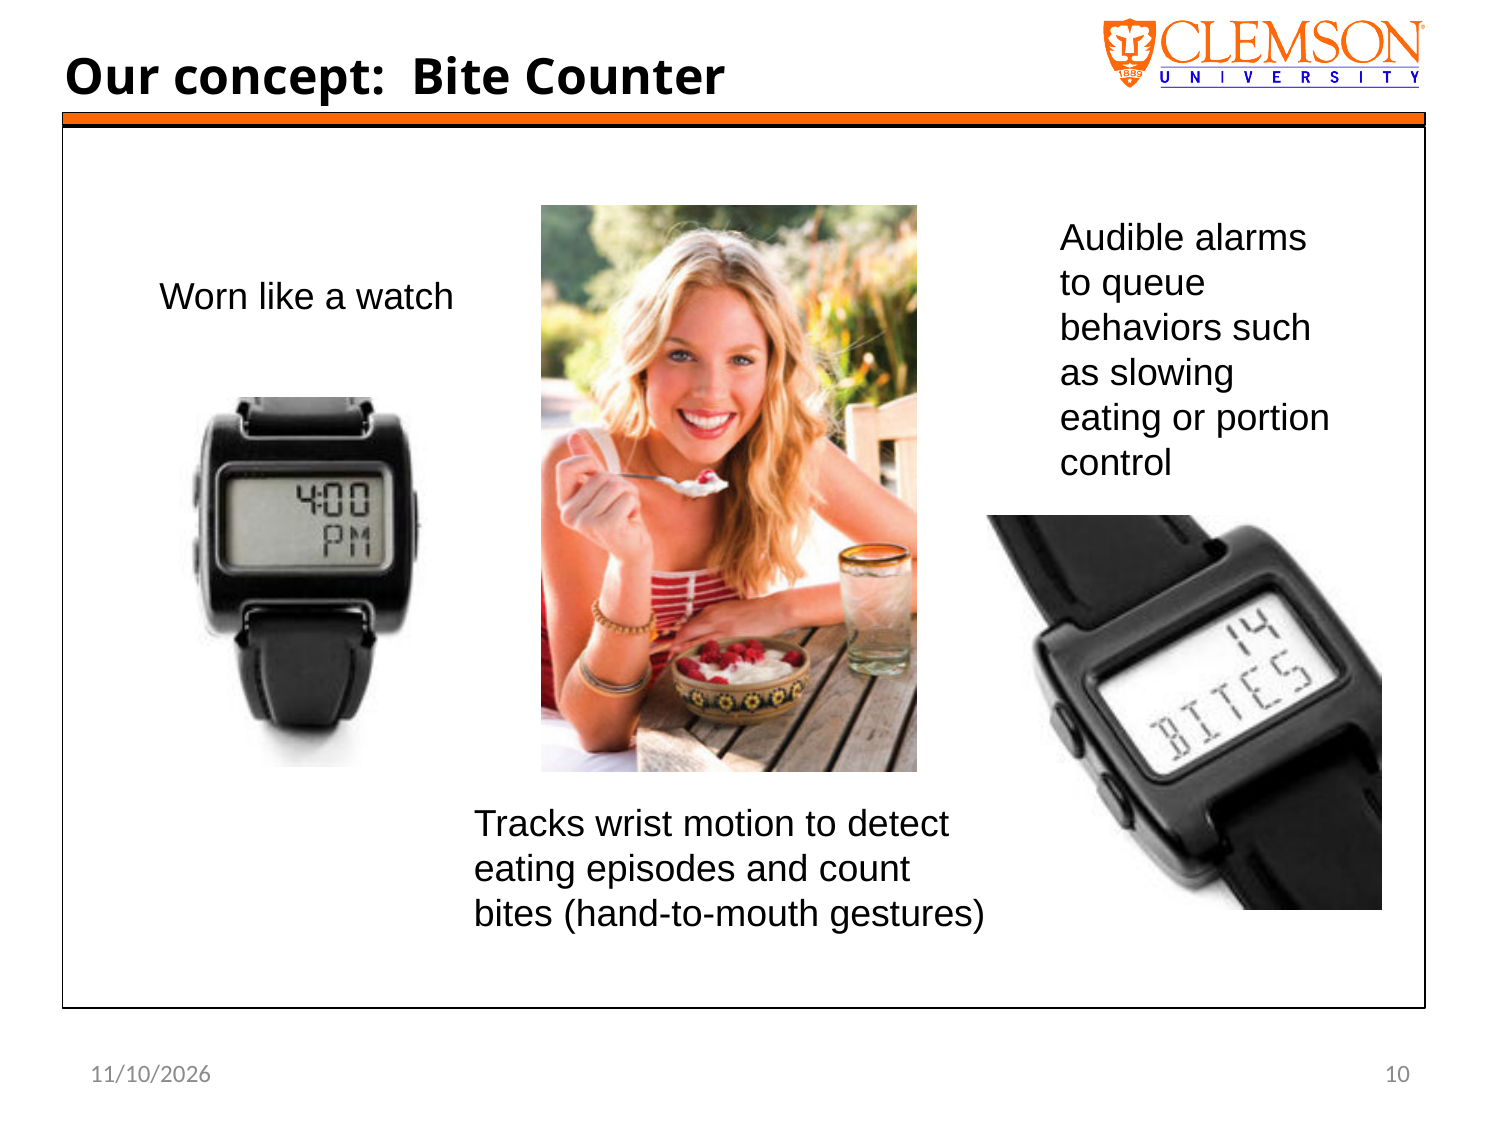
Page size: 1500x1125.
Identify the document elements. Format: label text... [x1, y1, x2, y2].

picture [986, 514, 1382, 911]
text_box Our concept: Bite Counter [49, 37, 1163, 413]
text_box Audible alarms to queue behaviors such as slowing eating or portion control [1045, 205, 1358, 491]
text_box [62, 126, 1425, 1008]
text_box Tracks wrist motion to detect eating episodes and count bites (hand-to-mouth gestures) [459, 791, 1010, 942]
picture [540, 205, 917, 772]
picture [111, 397, 482, 767]
text_box [62, 112, 1425, 125]
text_box Worn like a watch [144, 264, 469, 325]
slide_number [75, 1042, 425, 1103]
slide_number 10 [1074, 1042, 1425, 1103]
picture [1103, 18, 1426, 88]
